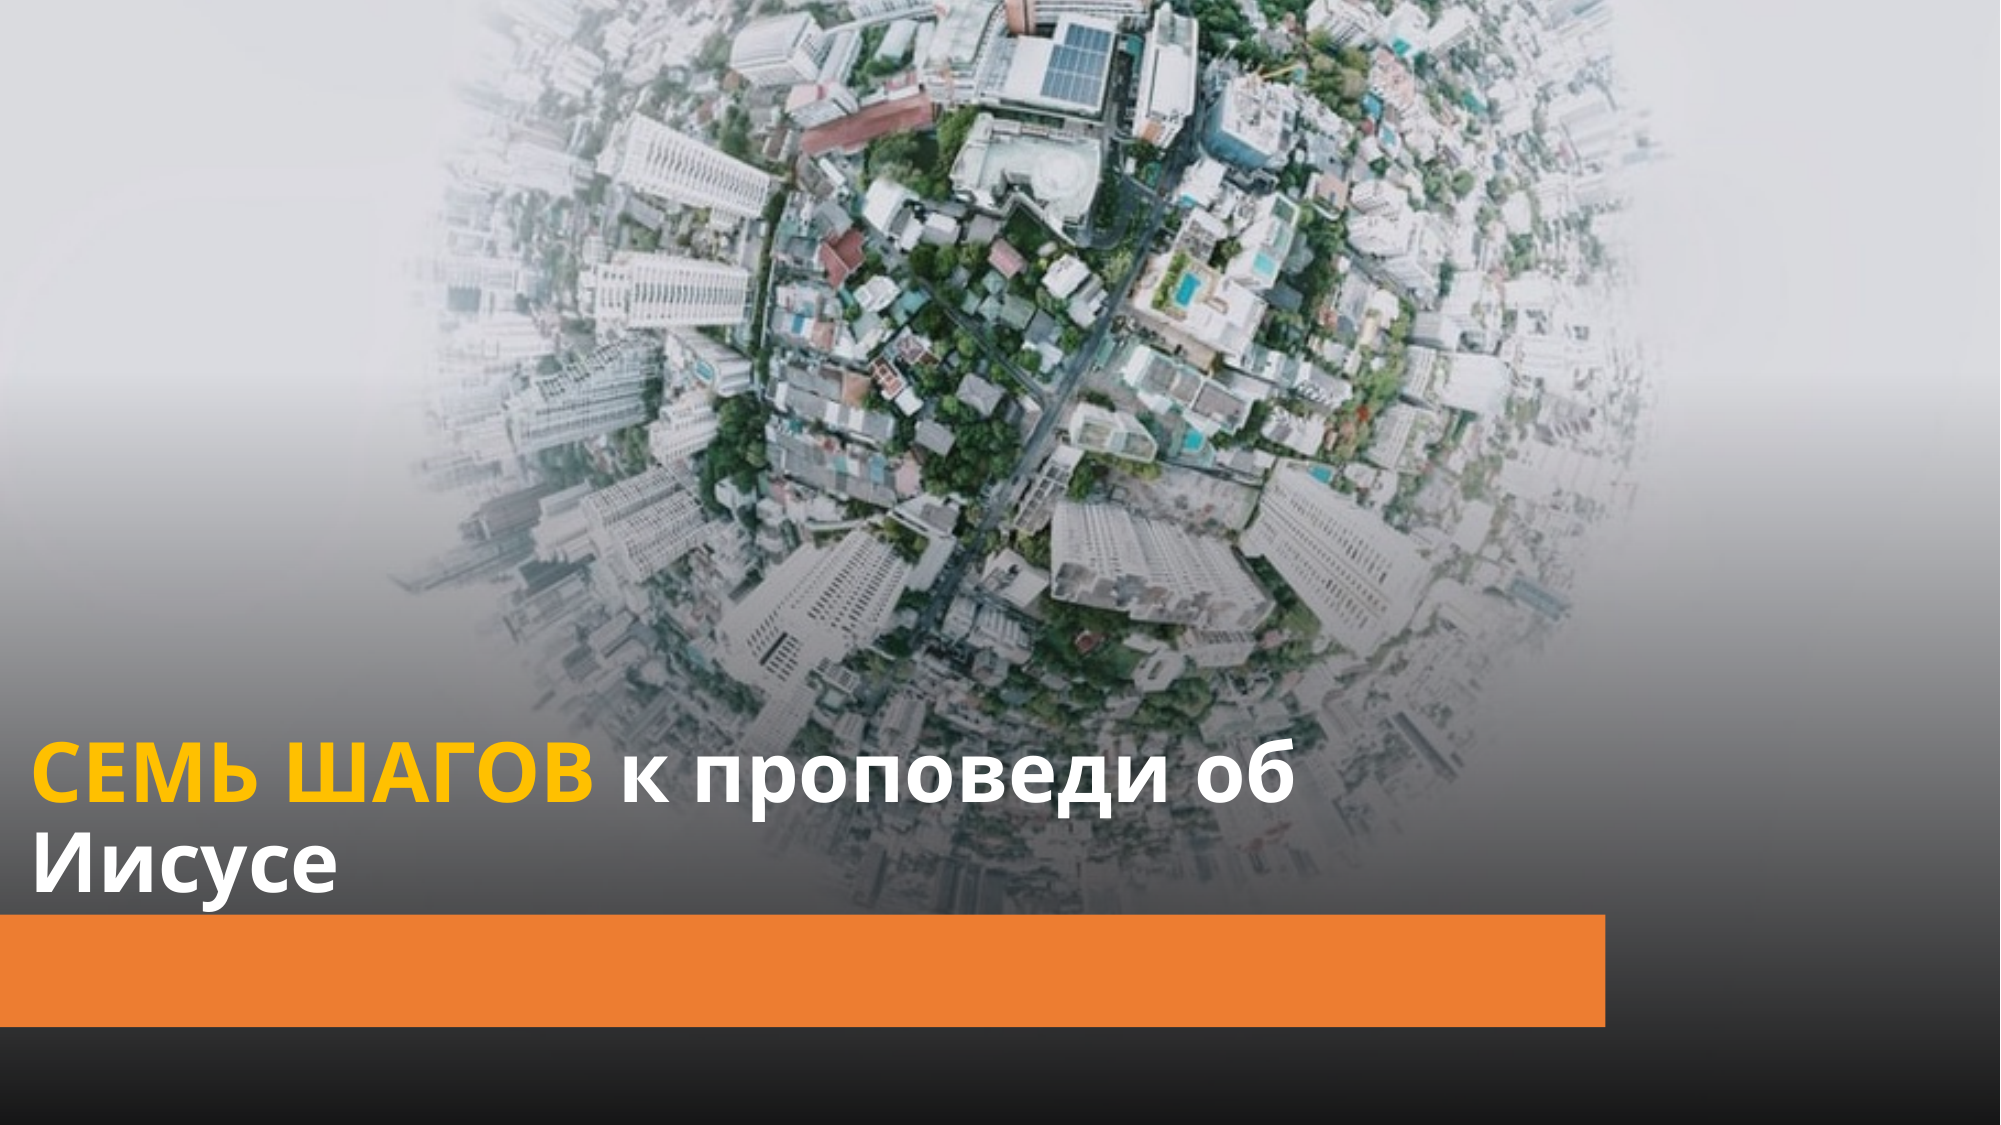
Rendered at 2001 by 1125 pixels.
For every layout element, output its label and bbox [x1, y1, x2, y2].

list [0, 0, 2000, 1125]
